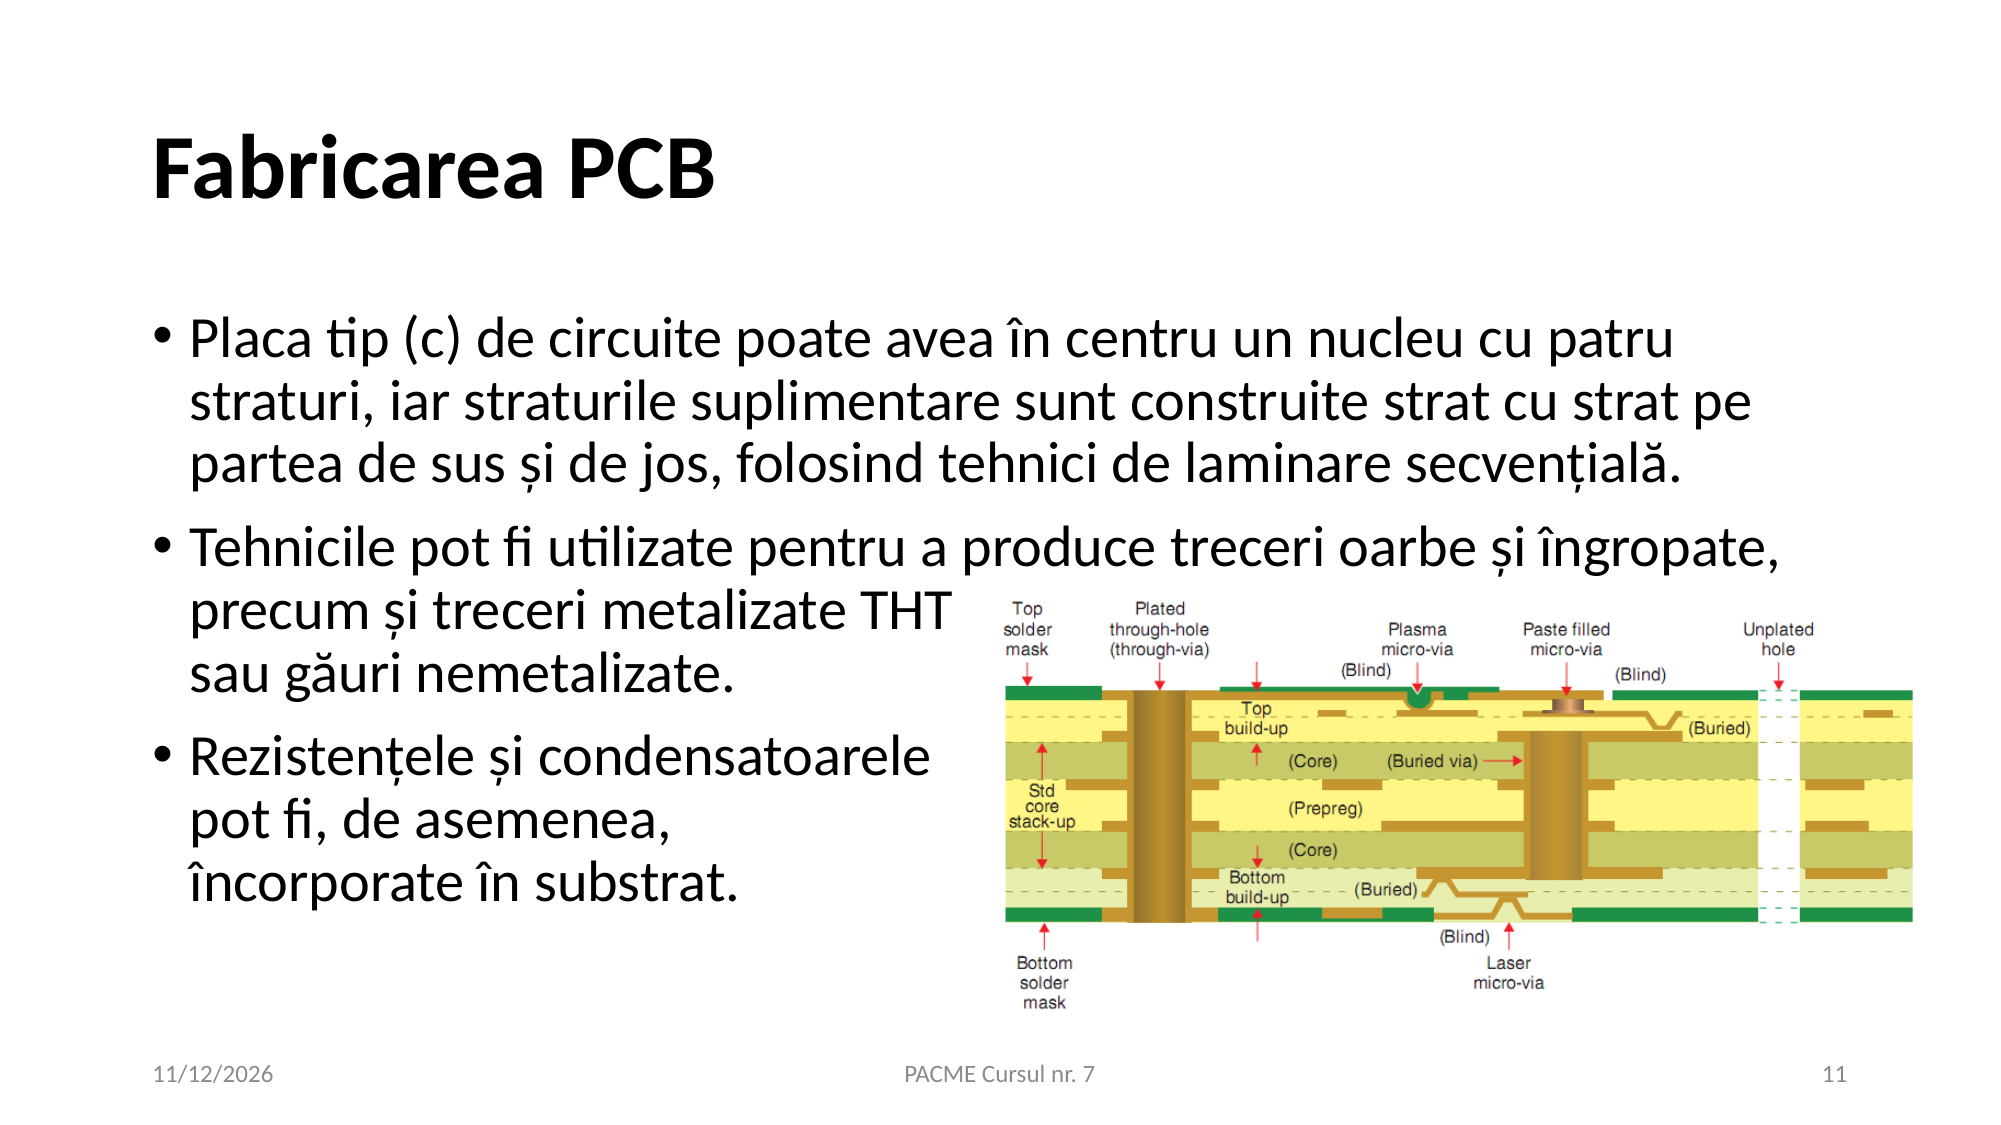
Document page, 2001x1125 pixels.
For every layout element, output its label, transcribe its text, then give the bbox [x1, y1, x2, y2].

footer PACME Cursul nr. 7 [662, 1042, 1338, 1103]
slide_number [137, 1042, 588, 1103]
slide_number 11 [1412, 1042, 1863, 1103]
list Placa tip (c) de circuite poate avea în centru un nucleu cu patru straturi, iar straturile suplimentare sunt construite strat cu strat pe partea de sus și de jos, folosind tehnici de laminare secvențială. Tehnicile pot fi utilizate pentru a produce treceri oarbe și îngropate, precum și treceri metalizate THT sau găuri nemetalizate. Rezistențele și condensatoarele pot fi, de asemenea, încorporate în substrat. [137, 299, 1863, 1014]
picture [999, 596, 1916, 1014]
title Fabricarea PCB [137, 59, 1863, 278]
